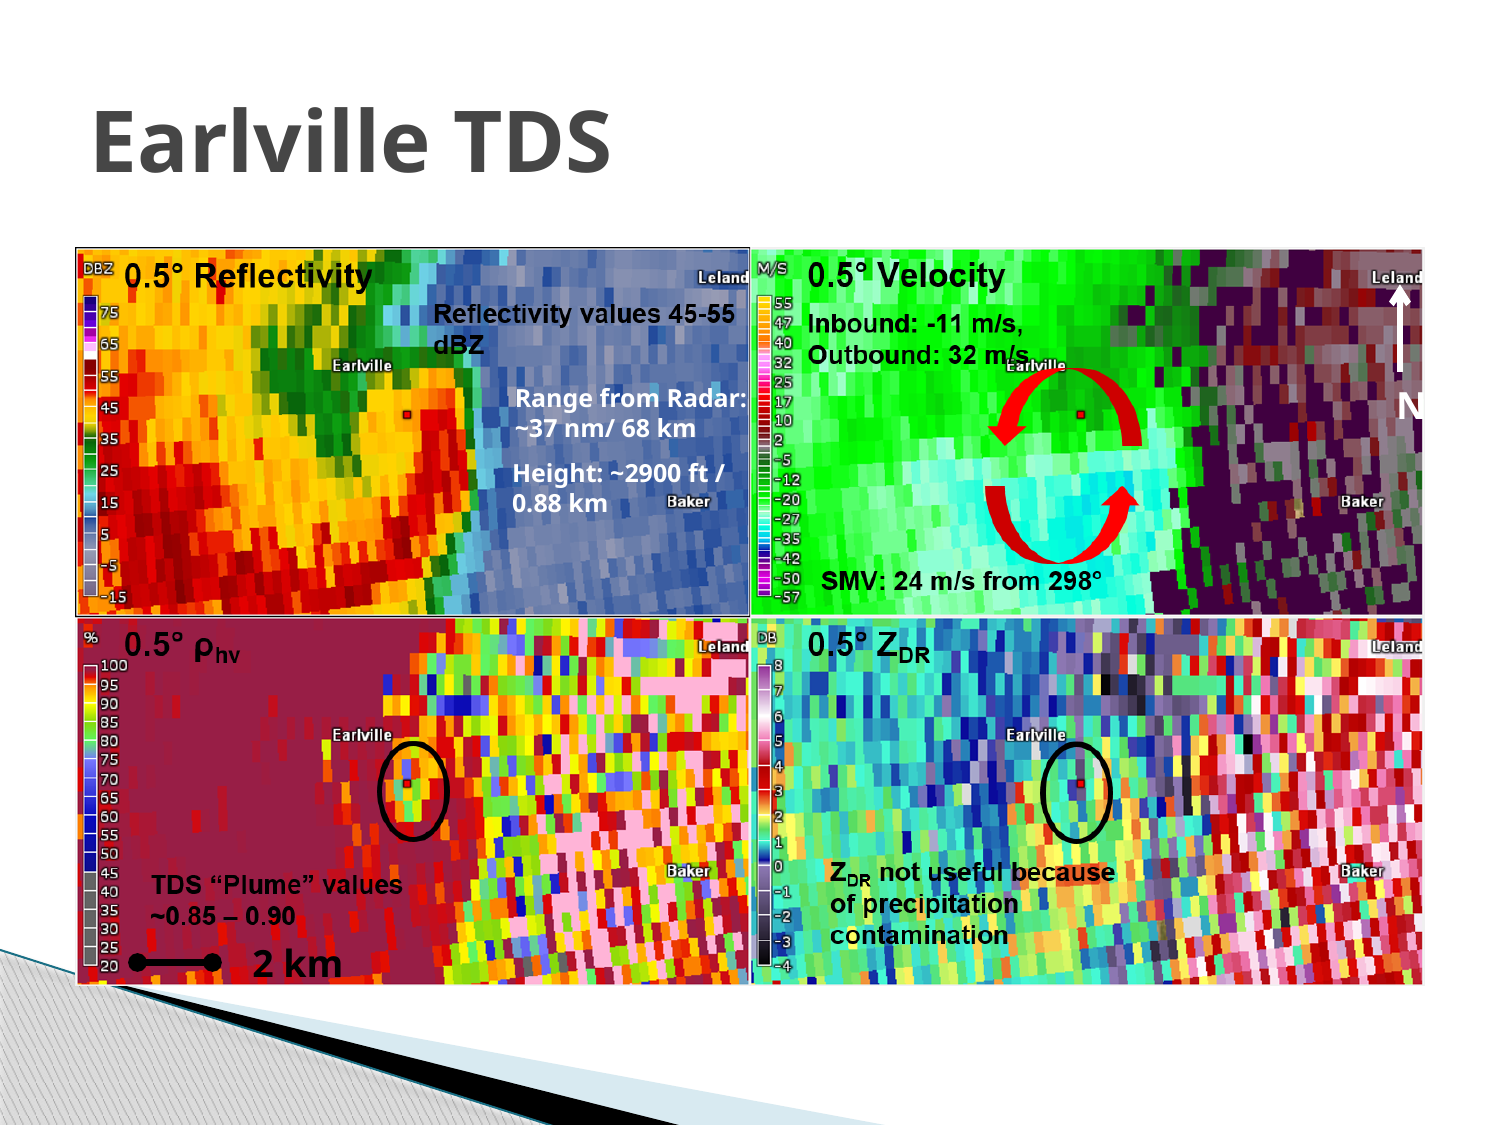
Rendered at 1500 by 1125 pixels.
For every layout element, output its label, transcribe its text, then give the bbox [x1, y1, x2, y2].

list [75, 242, 1425, 986]
title Earlville TDS [75, 45, 1425, 233]
